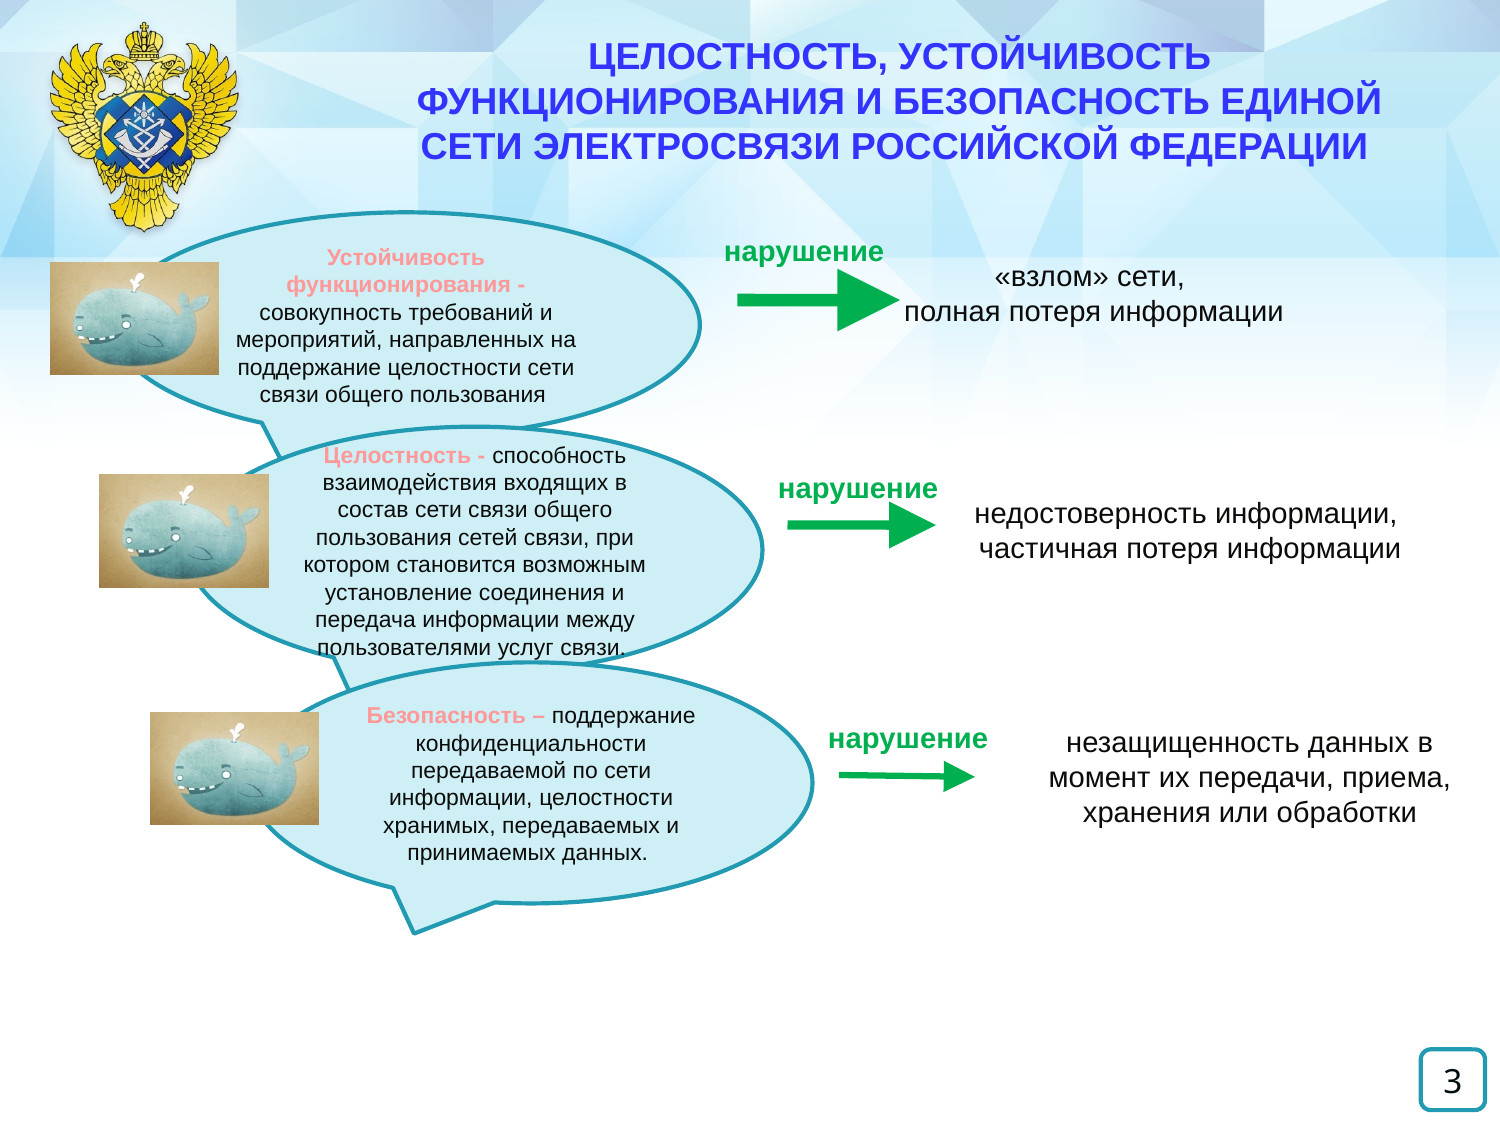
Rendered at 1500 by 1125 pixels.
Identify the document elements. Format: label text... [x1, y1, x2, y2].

picture [149, 712, 319, 826]
text_box Устойчивость функционирования - совокупность требований и мероприятий, направленных на поддержание целостности сети связи общего пользования [154, 210, 702, 457]
text_box 3 [1418, 1047, 1488, 1113]
text_box нарушение [762, 462, 954, 513]
text_box Целостность - способность взаимодействия входящих в состав сети связи общего пользования сетей связи, при котором становится возможным установление соединения и передача информации между пользователями услуг связи. [206, 424, 765, 689]
text_box «взлом» сети, полная потеря информации [889, 249, 1299, 335]
text_box недостоверность информации, частичная потеря информации [959, 487, 1422, 573]
text_box [787, 514, 937, 536]
text_box [737, 289, 889, 311]
text_box незащищенность данных в момент их передачи, приема, хранения или обработки [999, 716, 1500, 836]
text_box [838, 766, 976, 787]
text_box ЦЕЛОСТНОСТЬ, УСТОЙЧИВОСТЬ ФУНКЦИОНИРОВАНИЯ И БЕЗОПАСНОСТЬ ЕДИНОЙ СЕТИ ЭЛЕКТРОСВЯЗИ РОССИЙСКОЙ ФЕДЕРАЦИИ [374, 24, 1425, 175]
picture [0, 0, 1500, 450]
text_box Безопасность – поддержание конфиденциальности передаваемой по сети информации, целостности хранимых, передаваемых и принимаемых данных. [274, 660, 815, 936]
picture [99, 474, 269, 588]
text_box нарушение [709, 224, 900, 275]
text_box нарушение [812, 711, 1004, 762]
